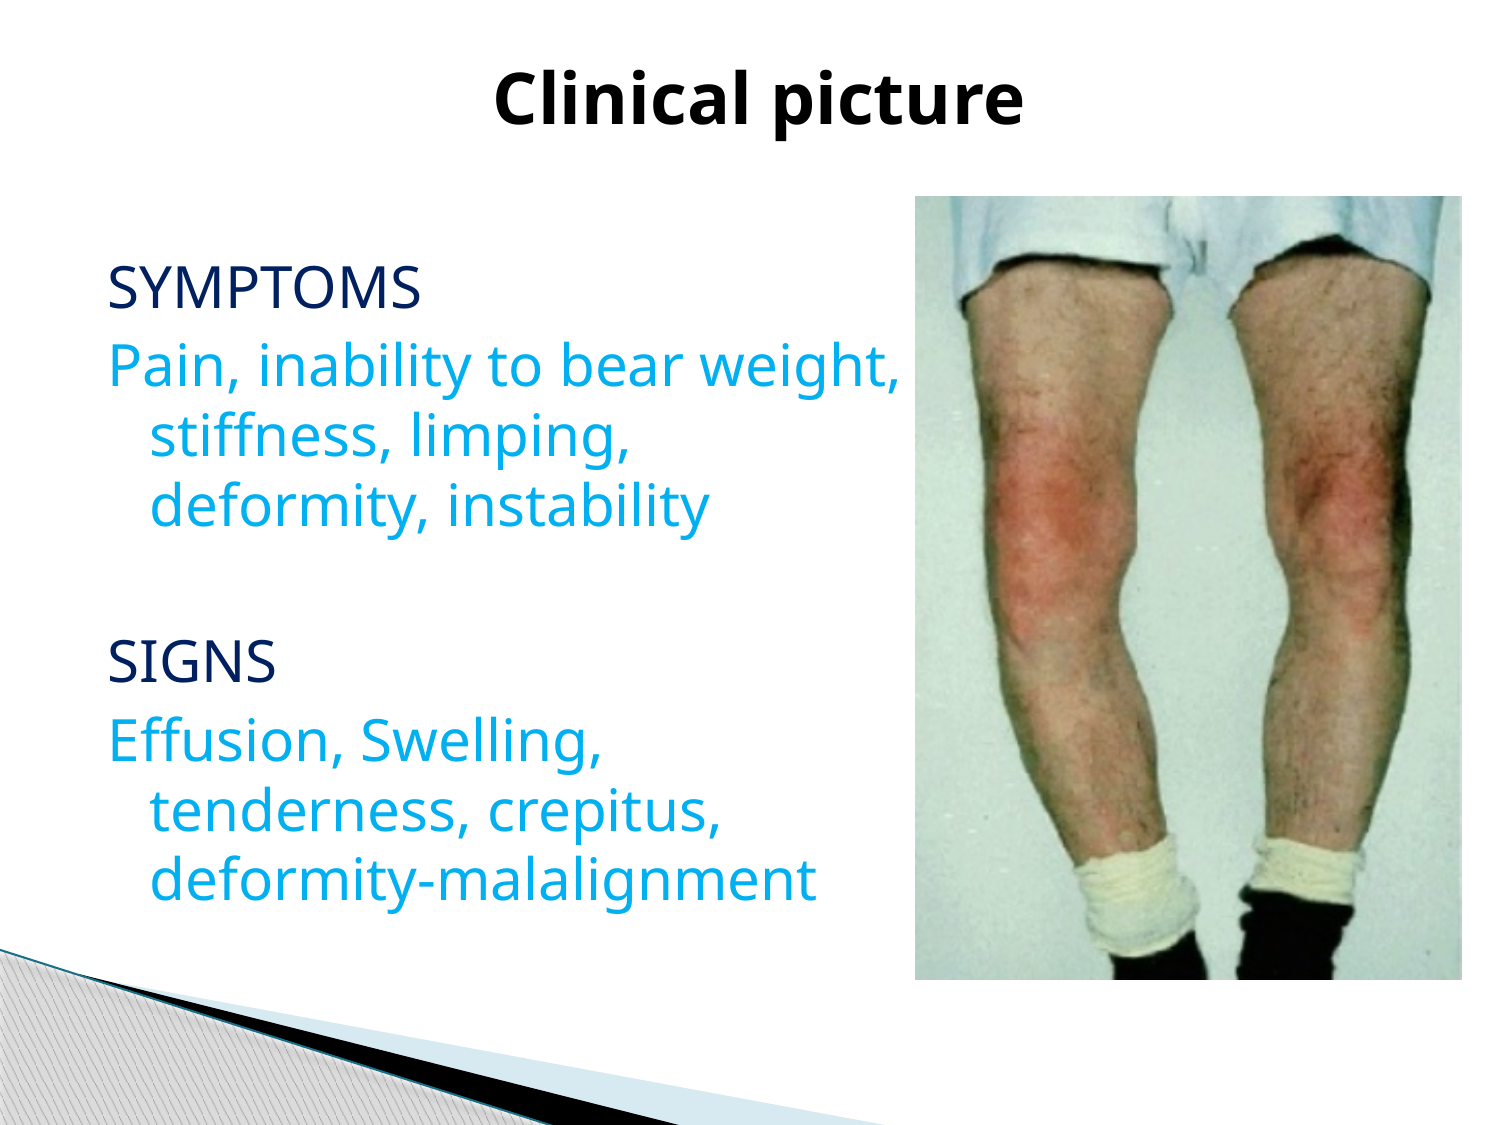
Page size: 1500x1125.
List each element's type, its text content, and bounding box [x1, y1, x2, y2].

title Clinical picture [75, 45, 1425, 233]
list SYMPTOMS Pain, inability to bear weight, stiffness, limping, deformity, instability SIGNS Effusion, Swelling, tenderness, crepitus, deformity-malalignment [75, 243, 910, 986]
picture [915, 195, 1463, 981]
